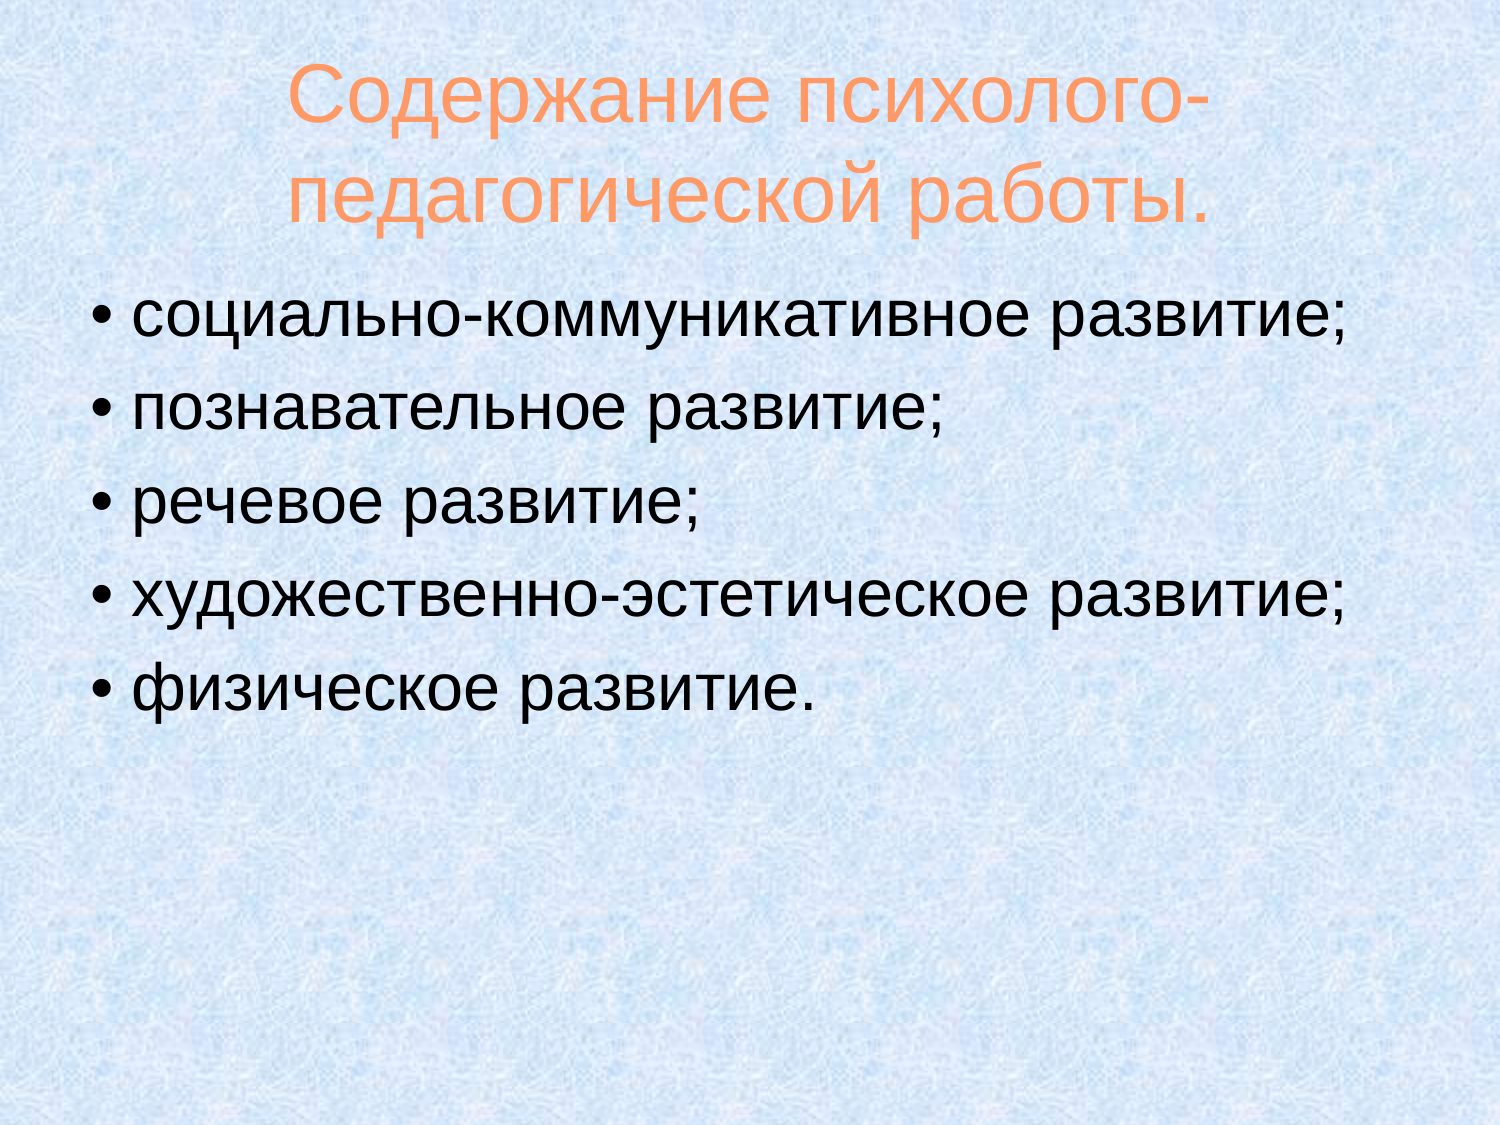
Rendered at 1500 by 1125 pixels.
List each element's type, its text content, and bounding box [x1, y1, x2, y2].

title Содержание психолого-педагогической работы. [74, 44, 1426, 233]
picture [0, 0, 1500, 1125]
list • социально-коммуникативное развитие; • познавательное развитие; • речевое развитие; • художественно-эстетическое развитие; • физическое развитие. [74, 262, 1426, 1006]
